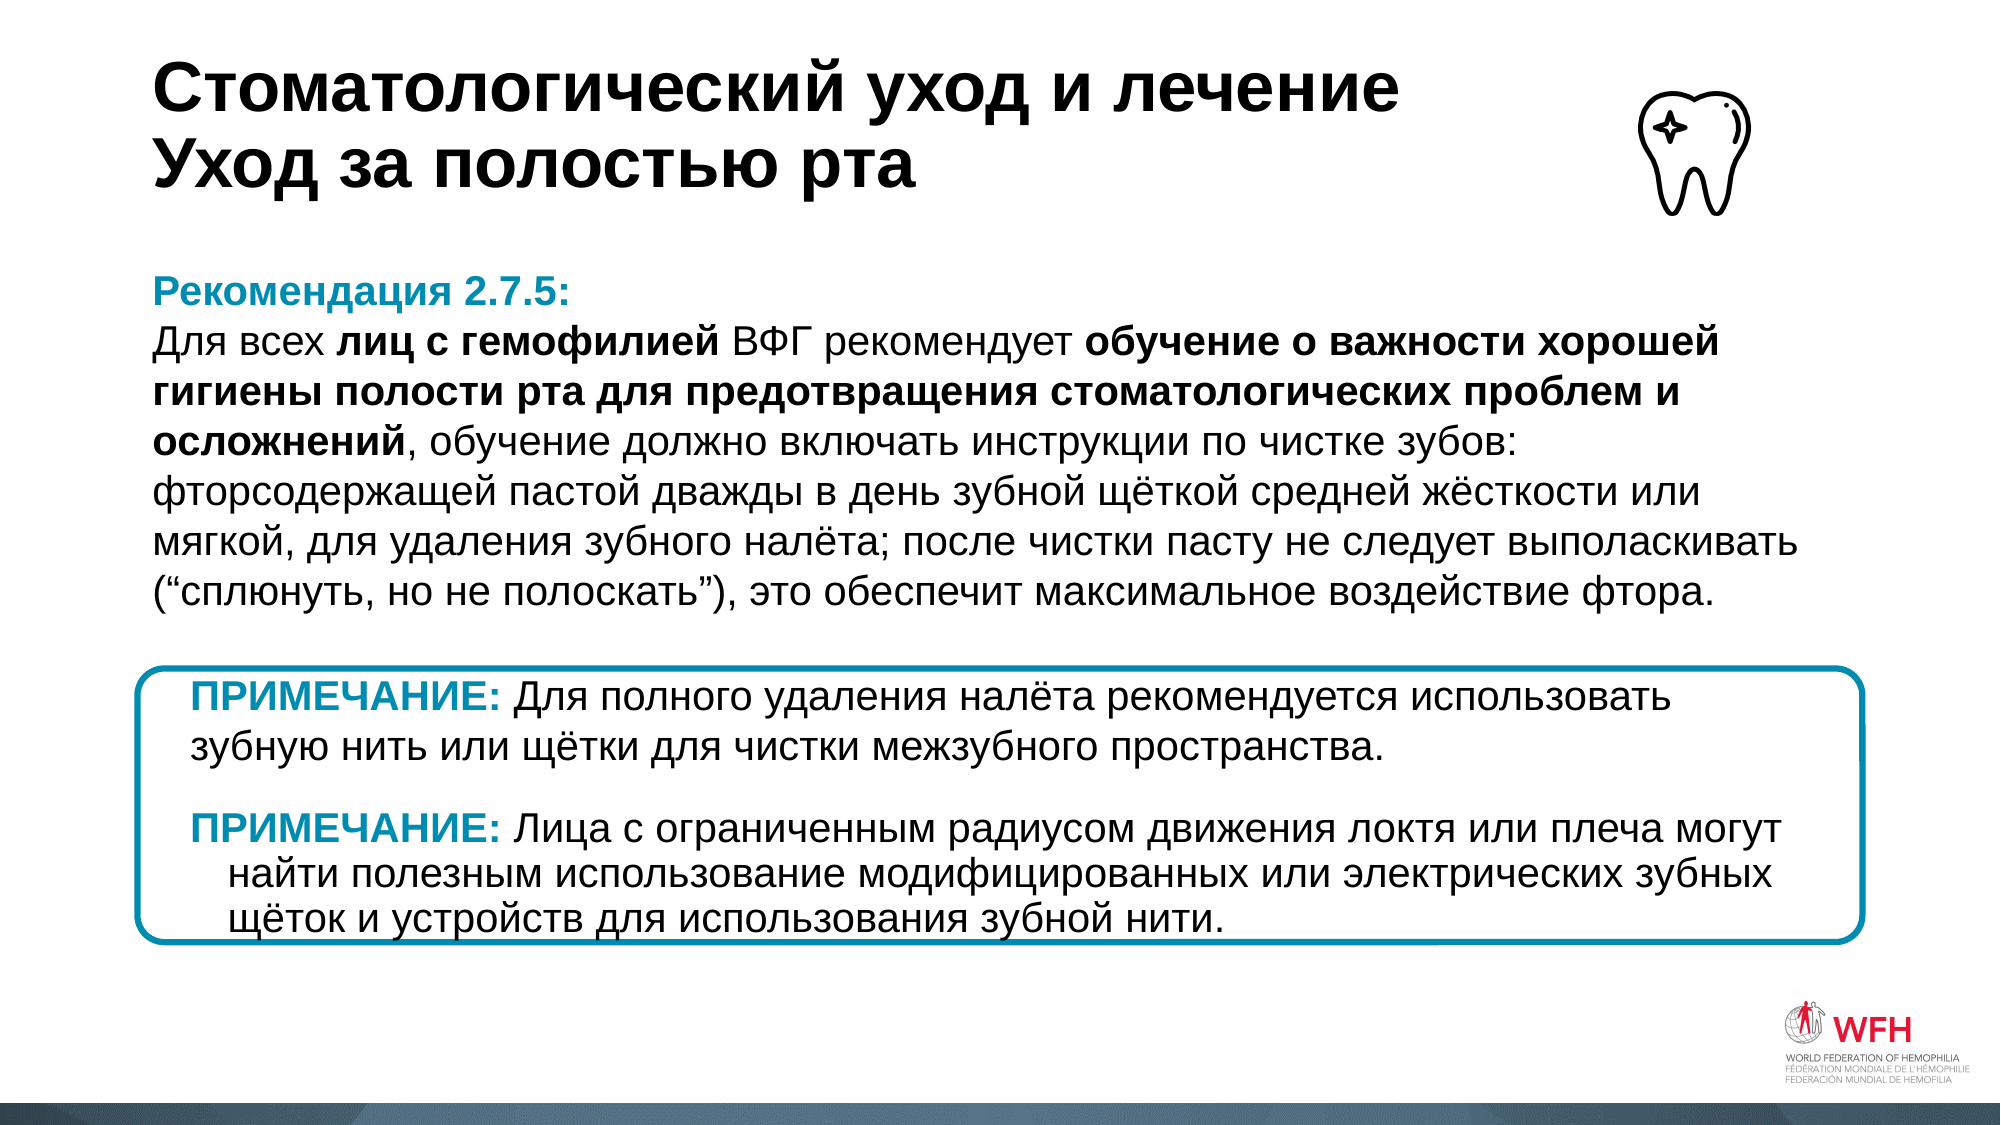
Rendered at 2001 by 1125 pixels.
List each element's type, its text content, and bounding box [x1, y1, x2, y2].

list Рекомендация 2.7.5: Для всех лиц с гемофилией ВФГ рекомендует обучение о важности хорошей гигиены полости рта для предотвращения стоматологических проблем и осложнений, обучение должно включать инструкции по чистке зубов: фторсодержащей пастой дважды в день зубной щёткой средней жёсткости или мягкой, для удаления зубного налёта; после чистки пасту не следует выполаскивать (“сплюнуть, но не полоскать”), это обеспечит максимальное воздействие фтора. [137, 920, 1863, 1014]
text_box ПРИМЕЧАНИЕ: Для полного удаления налёта рекомендуется использовать зубную нить или щётки для чистки межзубного пространства. ПРИМЕЧАНИЕ: Лица с ограниченным радиусом движения локтя или плеча могут найти полезным использование модифицированных или электрических зубных щёток и устройств для использования зубной нити. [137, 668, 1863, 943]
picture [1631, 91, 1757, 216]
list Рекомендация 2.7.5: Для всех лиц с гемофилией ВФГ рекомендует обучение о важности хорошей гигиены полости рта для предотвращения стоматологических проблем и осложнений, обучение должно включать инструкции по чистке зубов: фторсодержащей пастой дважды в день зубной щёткой средней жёсткости или мягкой, для удаления зубного налёта; после чистки пасту не следует выполаскивать (“сплюнуть, но не полоскать”), это обеспечит максимальное воздействие фтора. [137, 256, 1863, 691]
picture [1776, 988, 1983, 1097]
title Стоматологический уход и лечение Уход за полостью рта [137, 36, 1863, 216]
